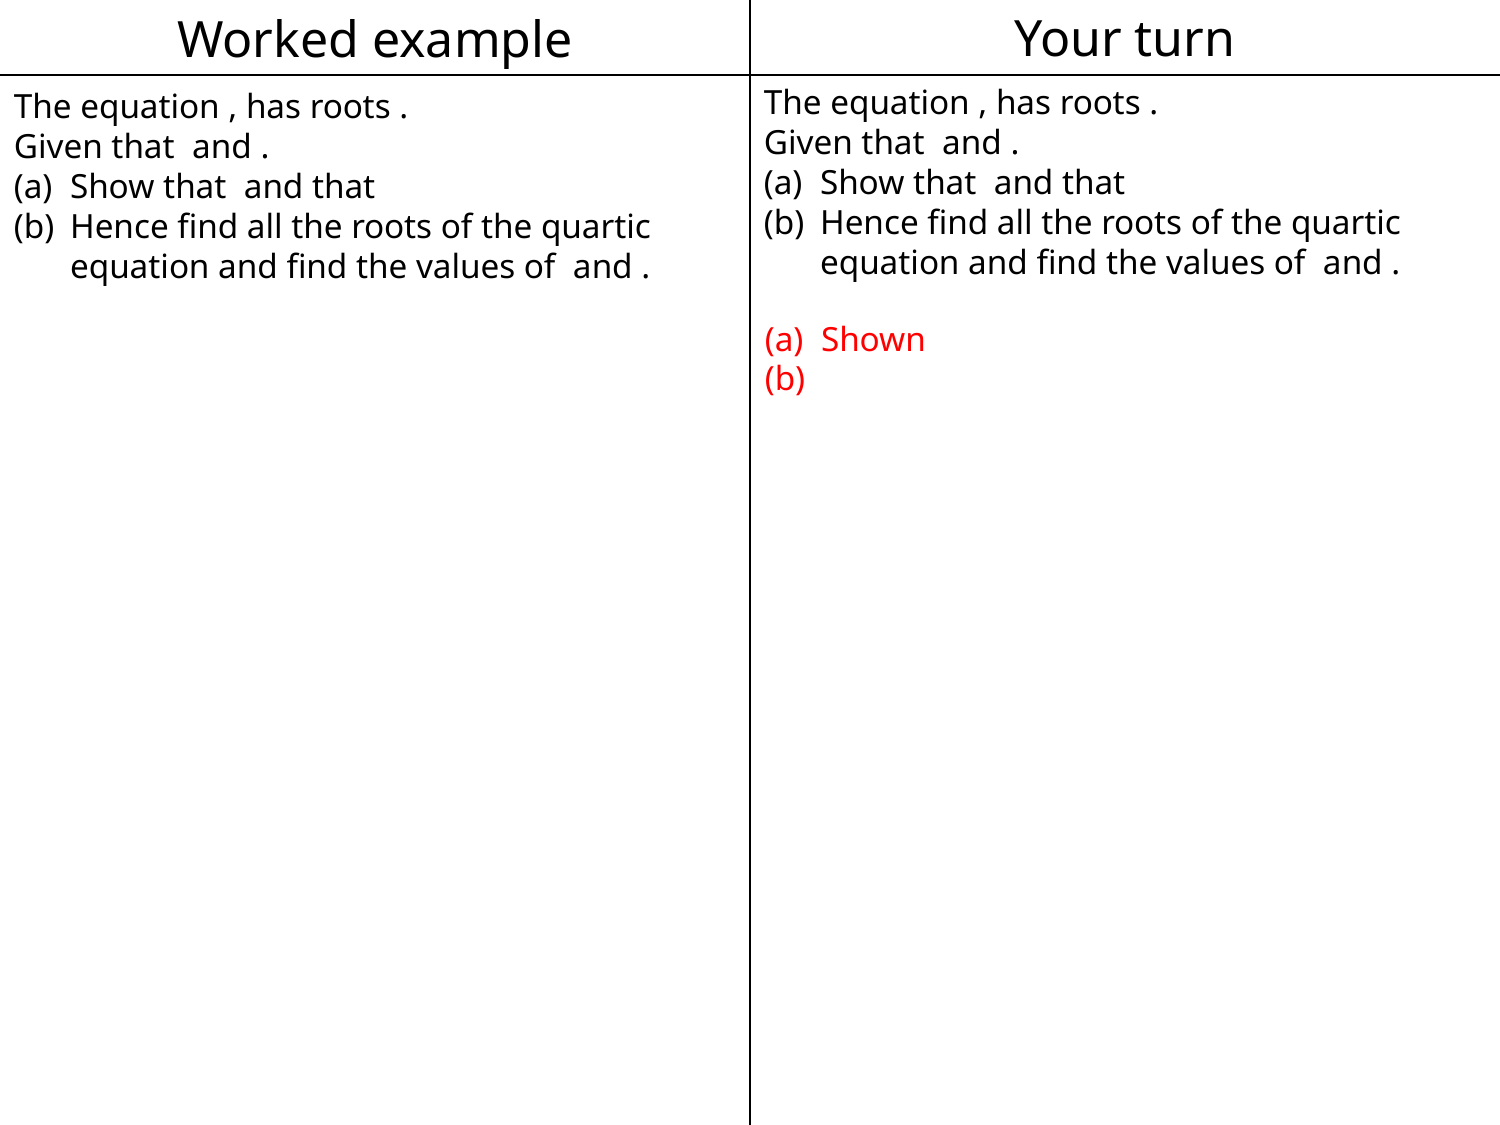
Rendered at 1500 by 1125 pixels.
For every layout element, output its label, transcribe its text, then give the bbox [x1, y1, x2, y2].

text_box Worked example [0, 0, 749, 74]
text_box Your turn [751, 0, 1500, 74]
